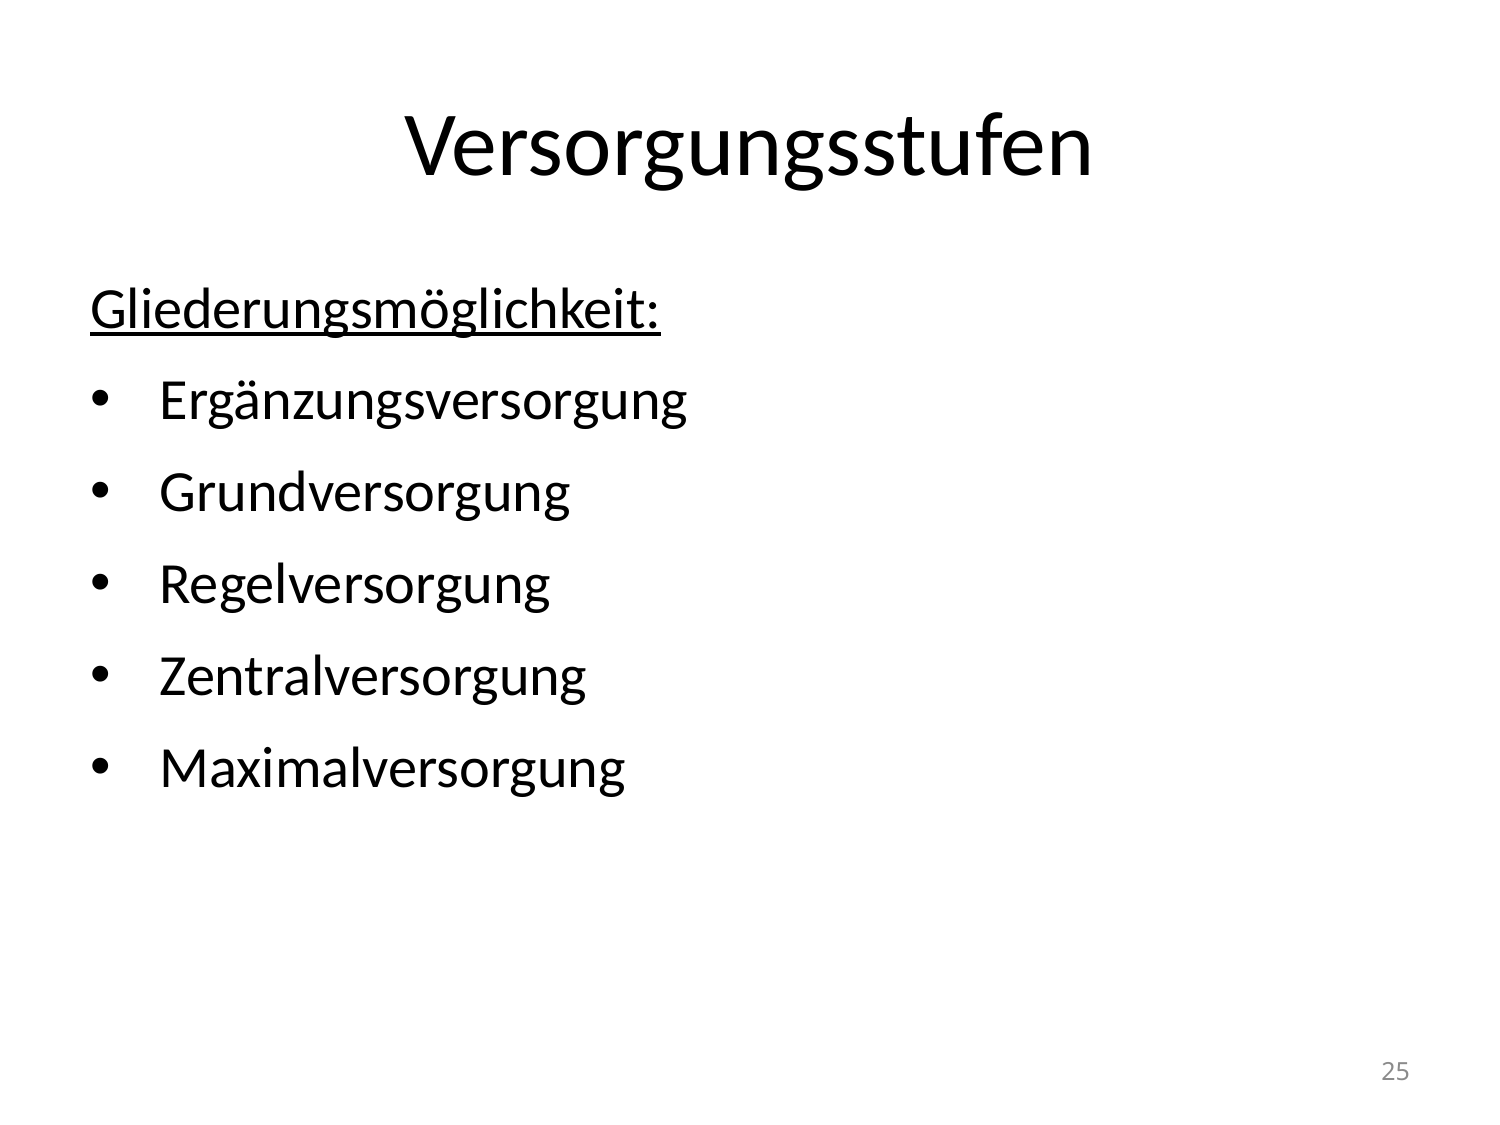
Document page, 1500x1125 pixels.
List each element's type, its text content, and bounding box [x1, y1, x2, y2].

list Gliederungsmöglichkeit: Ergänzungsversorgung Grundversorgung Regelversorgung Zentralversorgung Maximalversorgung [75, 262, 1425, 1005]
slide_number 25 [1074, 1042, 1425, 1103]
title Versorgungsstufen [75, 45, 1425, 233]
